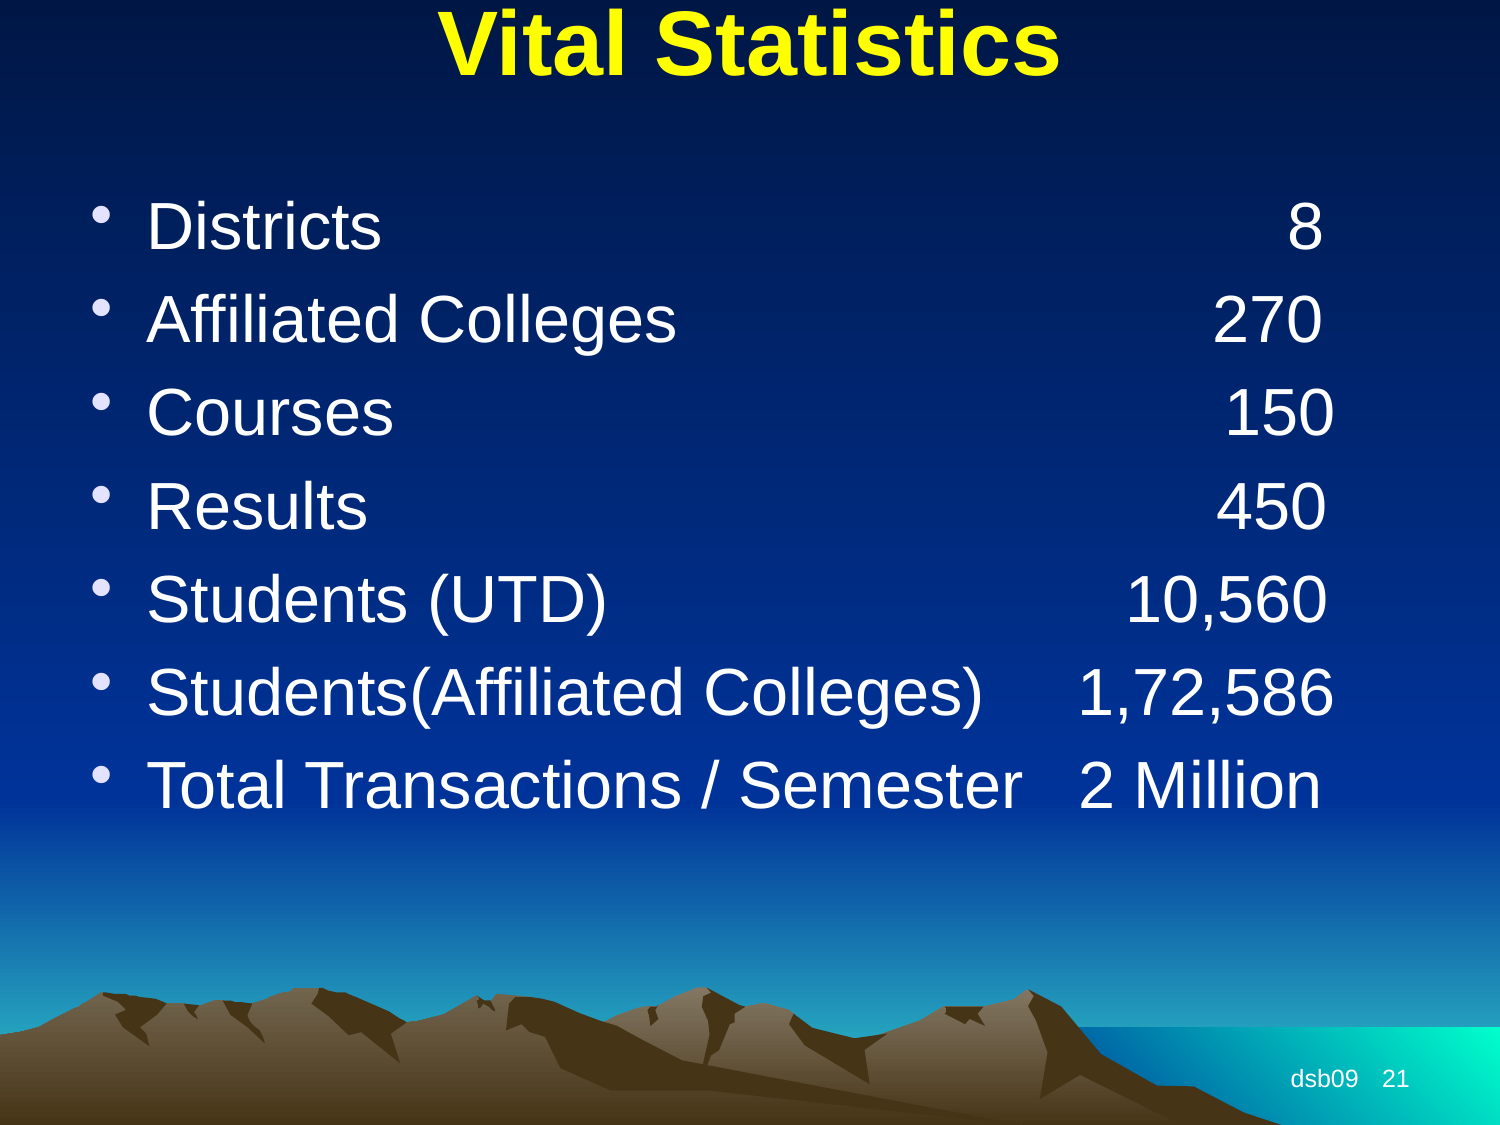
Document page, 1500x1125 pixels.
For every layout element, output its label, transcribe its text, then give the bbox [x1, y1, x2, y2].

footer dsb09 [1274, 1024, 1337, 1101]
slide_number 21 [1337, 1024, 1426, 1101]
list Districts 8 Affiliated Colleges 270 Courses 150 Results 450 Students (UTD) 10,560 Students(Affiliated Colleges) 1,72,586 Total Transactions / Semester 2 Million [74, 174, 1463, 1001]
title Vital Statistics [74, 37, 1426, 151]
